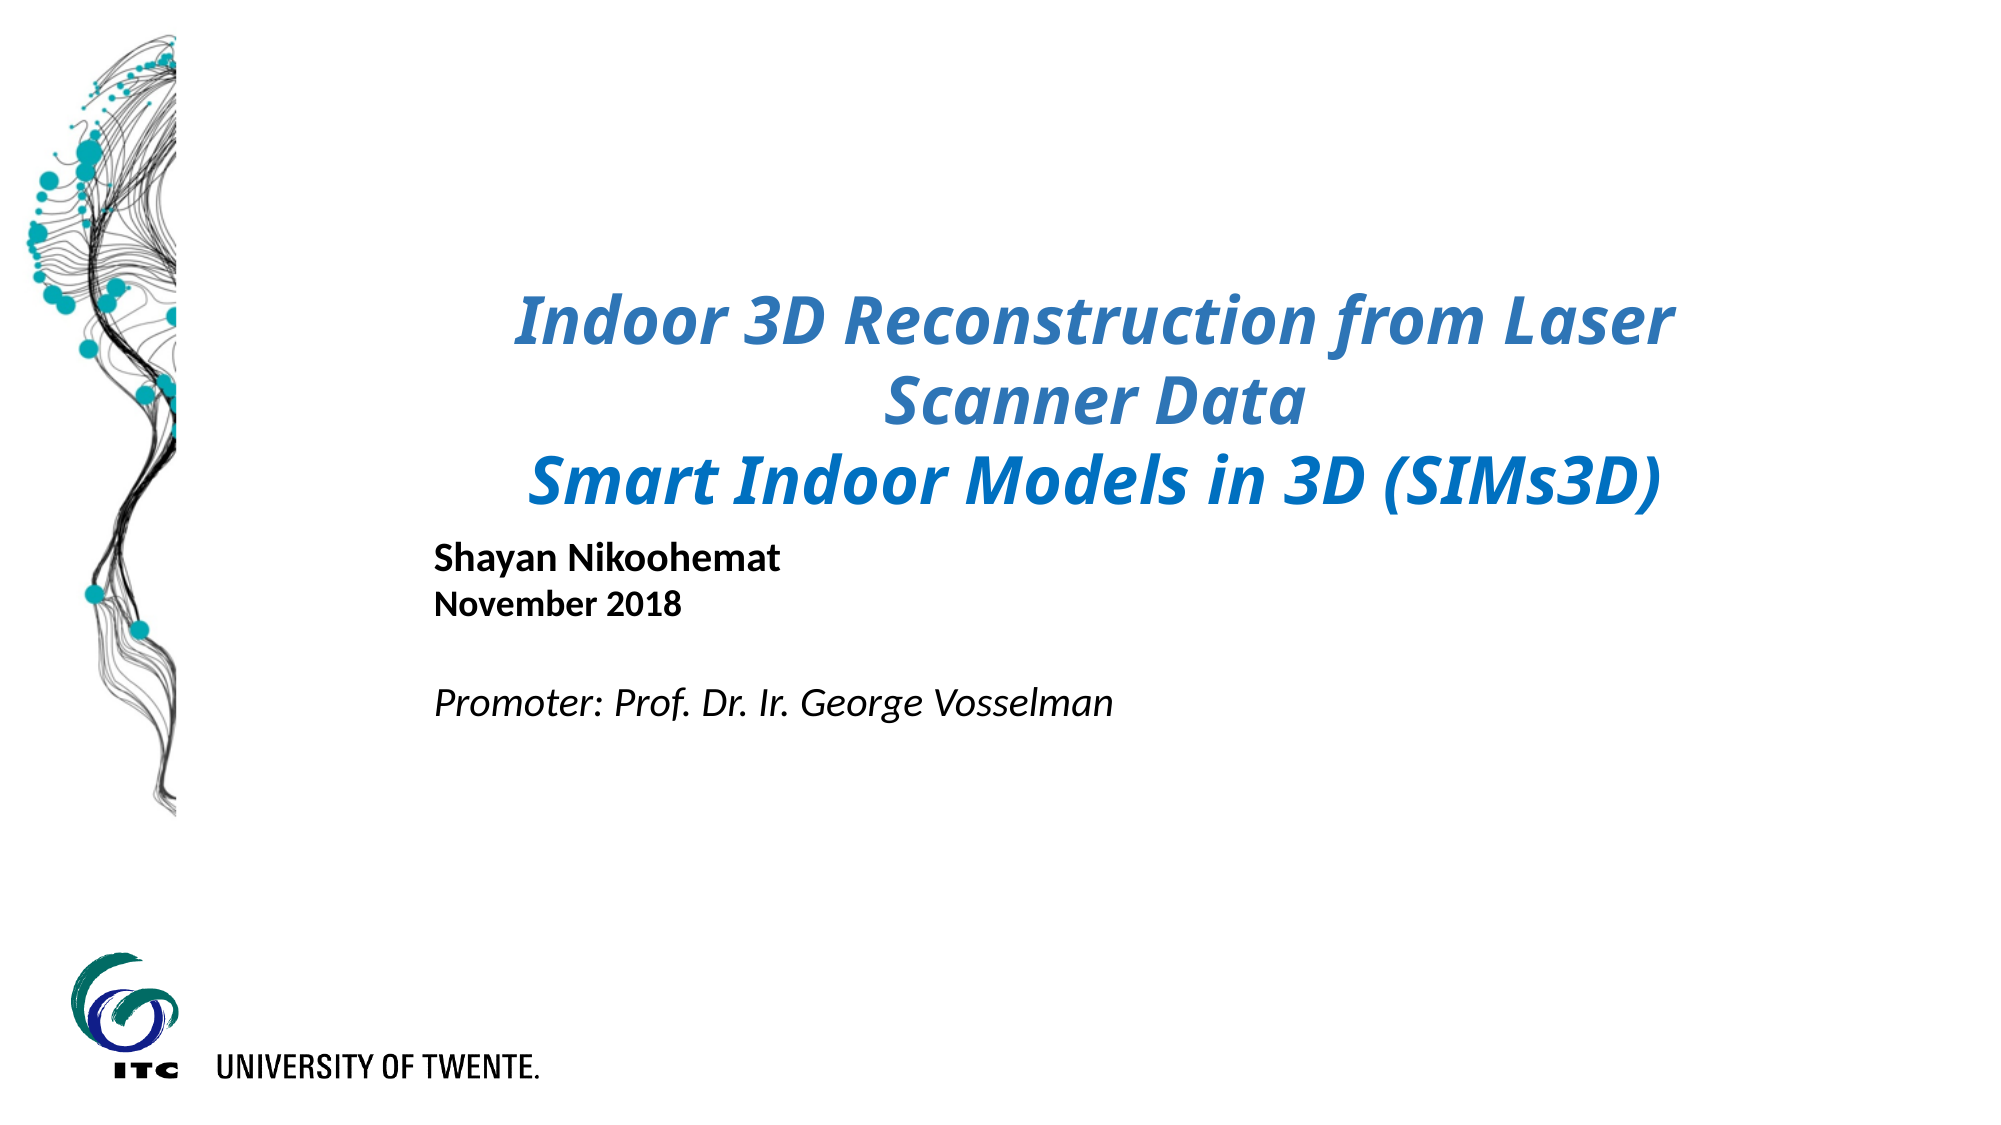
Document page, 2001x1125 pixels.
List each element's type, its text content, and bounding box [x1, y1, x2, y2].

text_box Shayan Nikoohemat November 2018 Promoter: Prof. Dr. Ir. George Vosselman [419, 521, 1177, 777]
picture [22, 23, 183, 830]
text_box Indoor 3D Reconstruction from Laser Scanner Data Smart Indoor Models in 3D (SIMs3D) [377, 270, 1815, 605]
picture [54, 945, 560, 1102]
